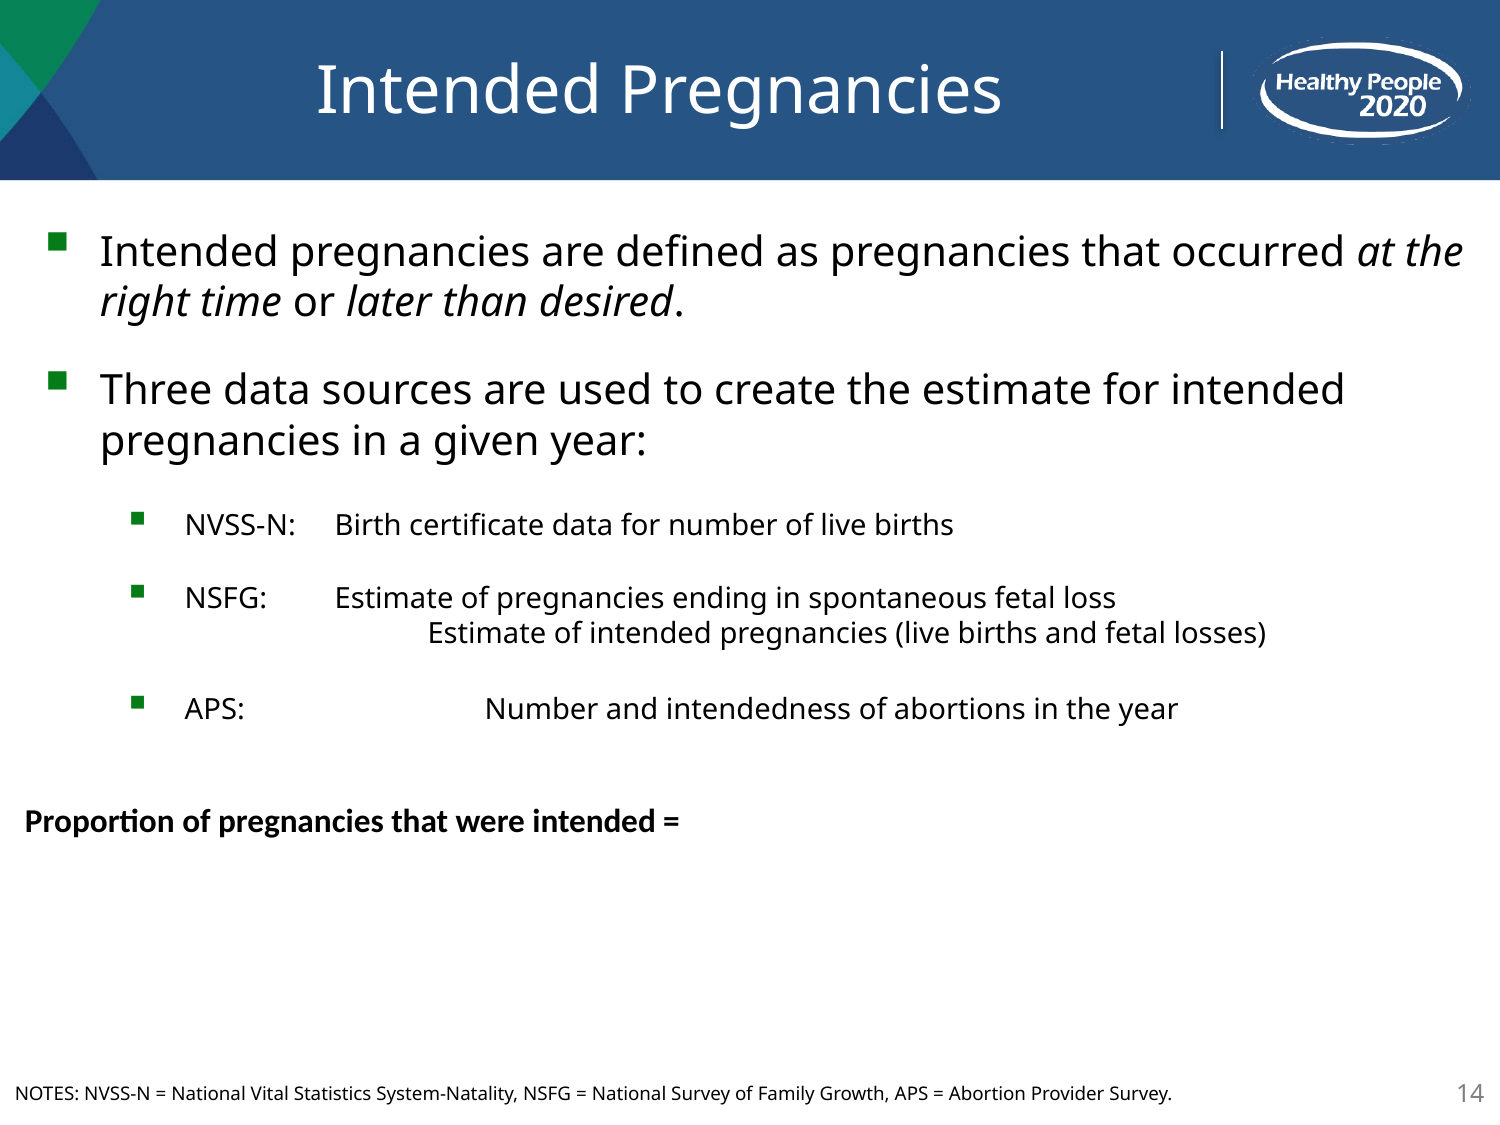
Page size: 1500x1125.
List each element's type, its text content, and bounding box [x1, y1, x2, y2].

picture [143, 819, 151, 829]
picture [0, 0, 1500, 1125]
picture [187, 819, 195, 829]
list Intended pregnancies are defined as pregnancies that occurred at the right time or later than desired. Three data sources are used to create the estimate for intended pregnancies in a given year: NVSS-N: Birth certificate data for number of live births NSFG: Estimate of pregnancies ending in spontaneous fetal loss Estimate of intended pregnancies (live births and fetal losses) APS: Number and intendedness of abortions in the year [28, 217, 1500, 817]
picture [78, 819, 85, 829]
picture [470, 817, 475, 827]
picture [224, 819, 231, 829]
picture [460, 817, 465, 827]
picture [643, 819, 650, 829]
picture [59, 819, 67, 829]
slide_number 14 [1400, 1074, 1485, 1115]
title Intended Pregnancies [94, 21, 1226, 153]
text_box NOTES: NVSS-N = National Vital Statistics System-Natality, NSFG = National Survey of Family Growth, APS = Abortion Provider Survey. [0, 1074, 1472, 1125]
picture [94, 819, 102, 829]
picture [608, 819, 615, 829]
